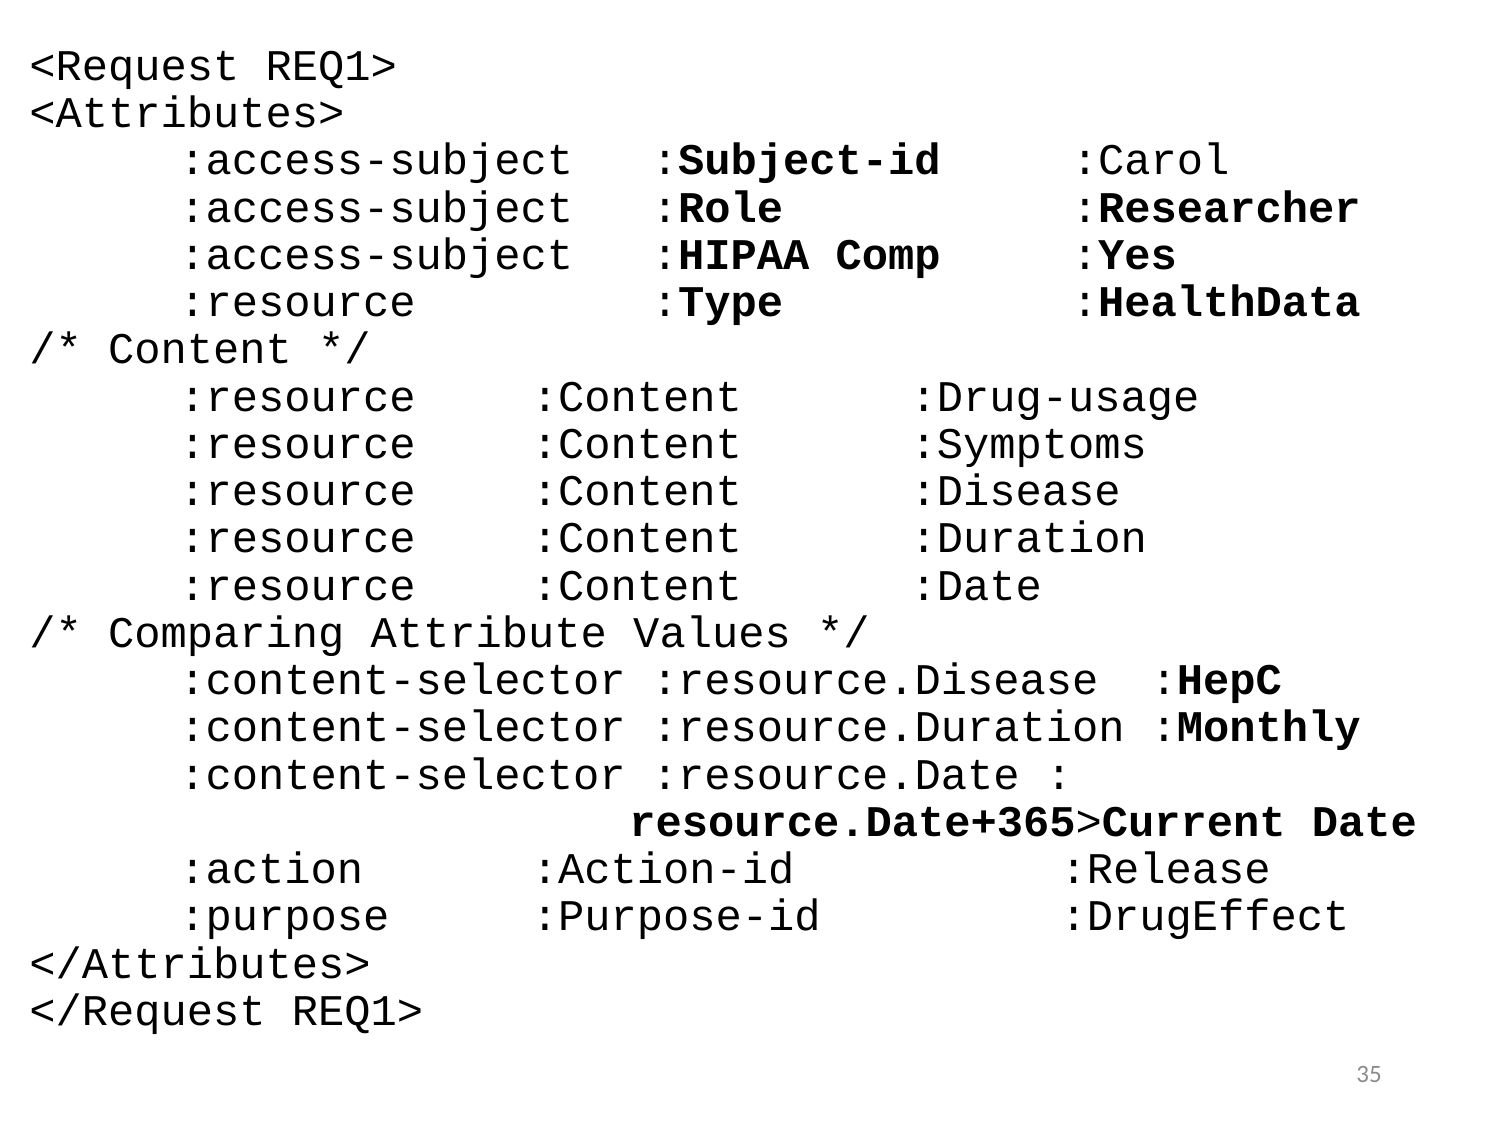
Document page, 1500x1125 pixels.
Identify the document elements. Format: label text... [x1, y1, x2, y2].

slide_number 35 [1059, 1042, 1397, 1103]
list <Request REQ1> <Attributes> :access-subject :Subject-id :Carol :access-subject :Role :Researcher :access-subject :HIPAA Comp :Yes :resource :Type :HealthData /* Content */ :resource :Content :Drug-usage :resource :Content :Symptoms :resource :Content :Disease :resource :Content :Duration :resource :Content :Date /* Comparing Attribute Values */ :content-selector :resource.Disease :HepC :content-selector :resource.Duration :Monthly :content-selector :resource.Date : resource.Date+365>Current Date :action :Action-id :Release :purpose :Purpose-id :DrugEffect </Attributes> </Request REQ1> [14, 35, 1477, 1106]
